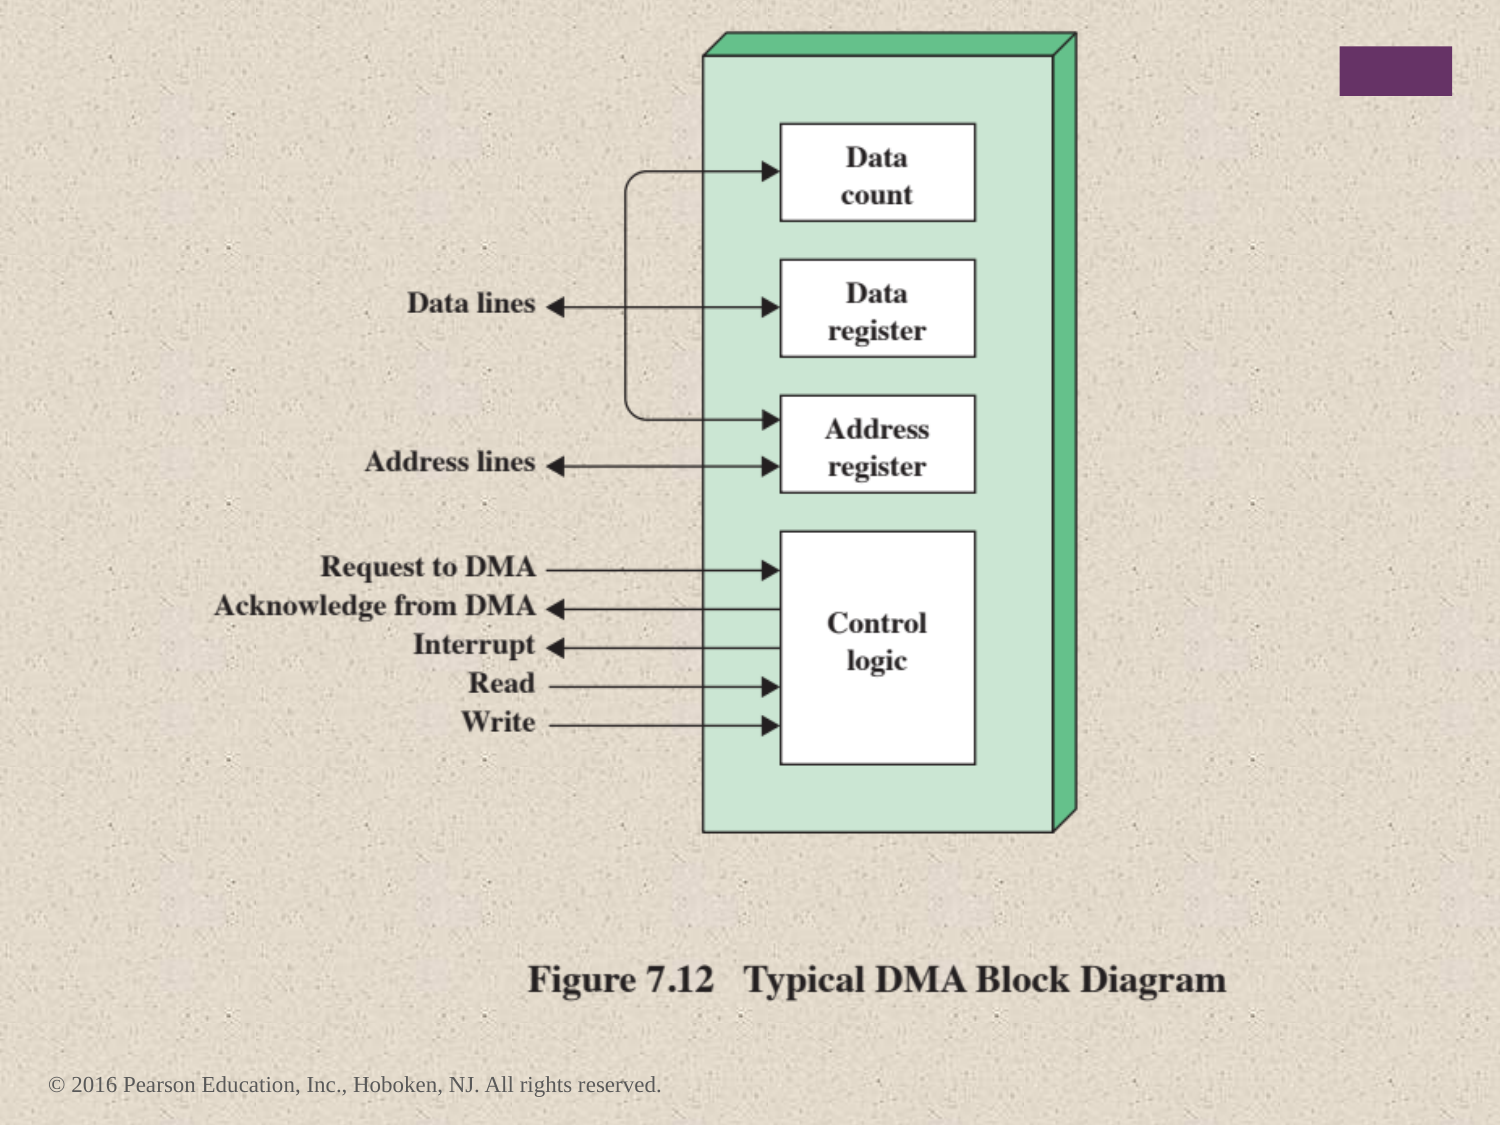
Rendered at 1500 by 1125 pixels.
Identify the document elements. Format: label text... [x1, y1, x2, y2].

picture [99, 0, 1418, 1048]
footer © 2016 Pearson Education, Inc., Hoboken, NJ. All rights reserved. [33, 1053, 1038, 1114]
picture [0, 0, 1500, 1125]
